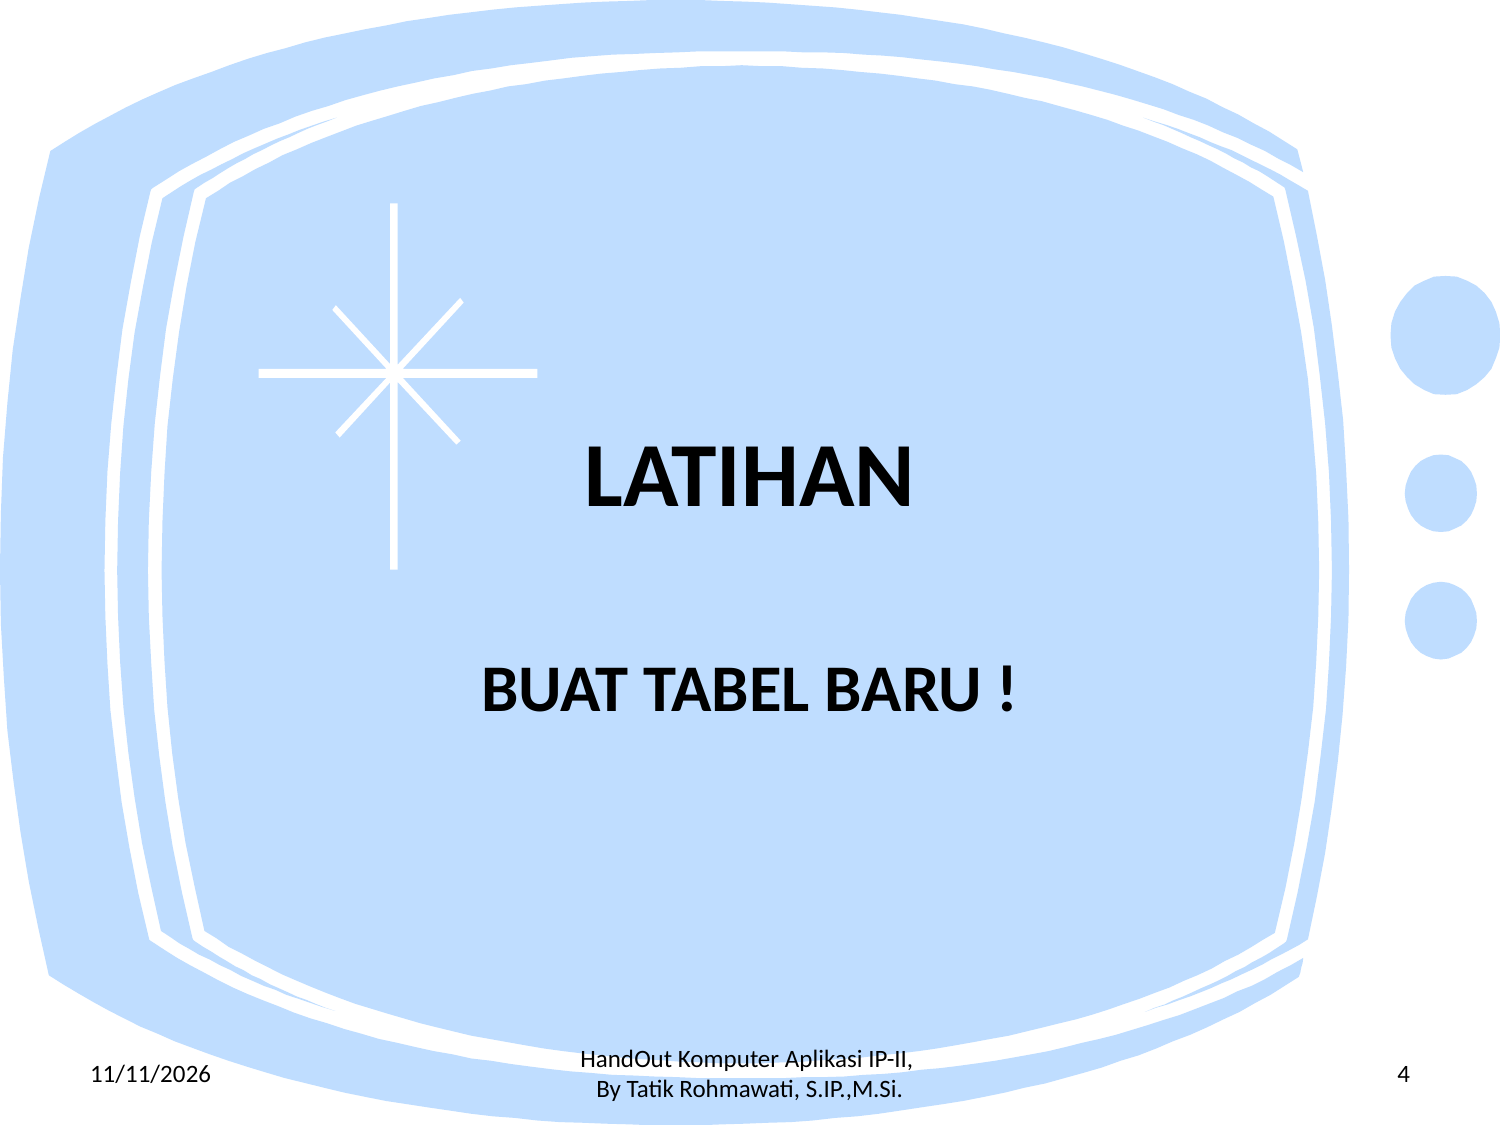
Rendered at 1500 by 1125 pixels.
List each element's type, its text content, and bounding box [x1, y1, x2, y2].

slide_number 4 [1074, 1042, 1425, 1103]
subtitle BUAT TABEL BARU ! [225, 637, 1275, 925]
title LATIHAN [112, 349, 1388, 591]
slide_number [75, 1042, 425, 1103]
footer HandOut Komputer Aplikasi IP-II, By Tatik Rohmawati, S.IP.,M.Si. [512, 1042, 988, 1103]
